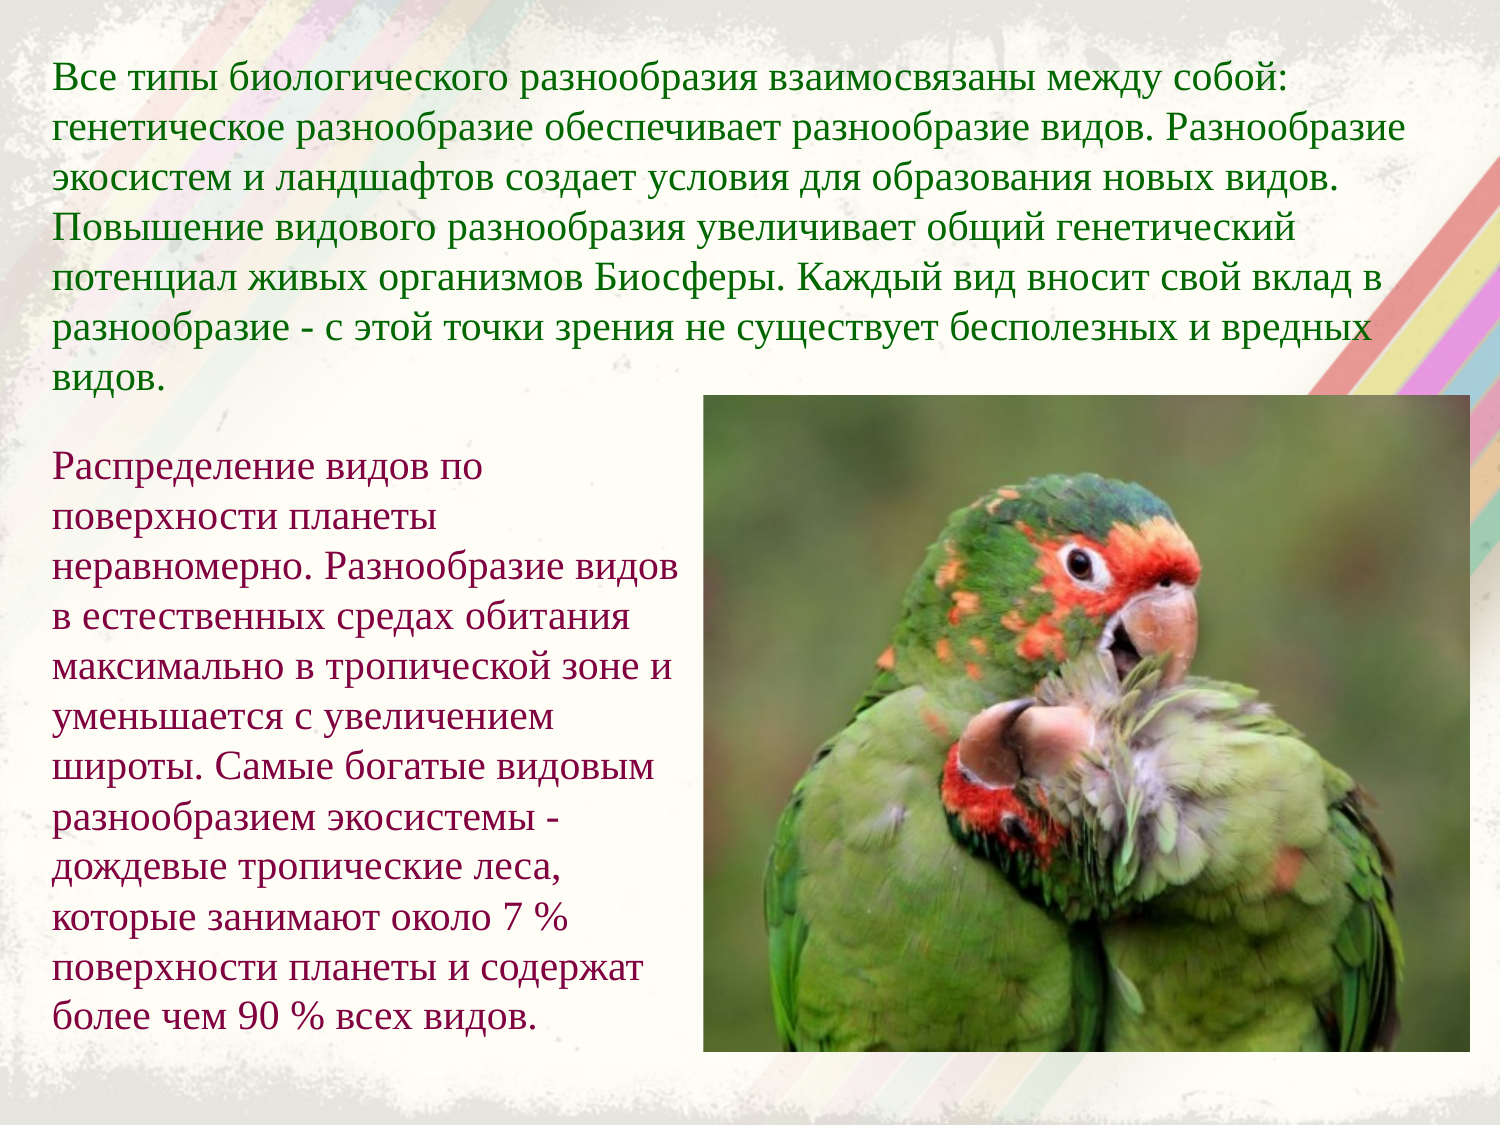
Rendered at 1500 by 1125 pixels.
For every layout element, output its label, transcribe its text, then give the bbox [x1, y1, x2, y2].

text_box Все типы биологического разнообразия взаимосвязаны между собой: генетическое разнообразие обеспечивает разнообразие видов. Разнообразие экосистем и ландшафтов создает условия для образования новых видов. Повышение видового разнообразия увеличивает общий генетический потенциал живых организмов Биосферы. Каждый вид вносит свой вклад в разнообразие - с этой точки зрения не существует бесполезных и вредных видов. [37, 41, 1470, 407]
picture [0, 0, 1500, 1125]
text_box Распределение видов по поверхности планеты неравномерно. Разнообразие видов в естественных средах обитания максимально в тропической зоне и уменьшается с увеличением широты. Самые богатые видовым разнообразием экосистемы - дождевые тропические леса, которые занимают около 7 % поверхности планеты и содержат более чем 90 % всех видов. [37, 430, 698, 1046]
